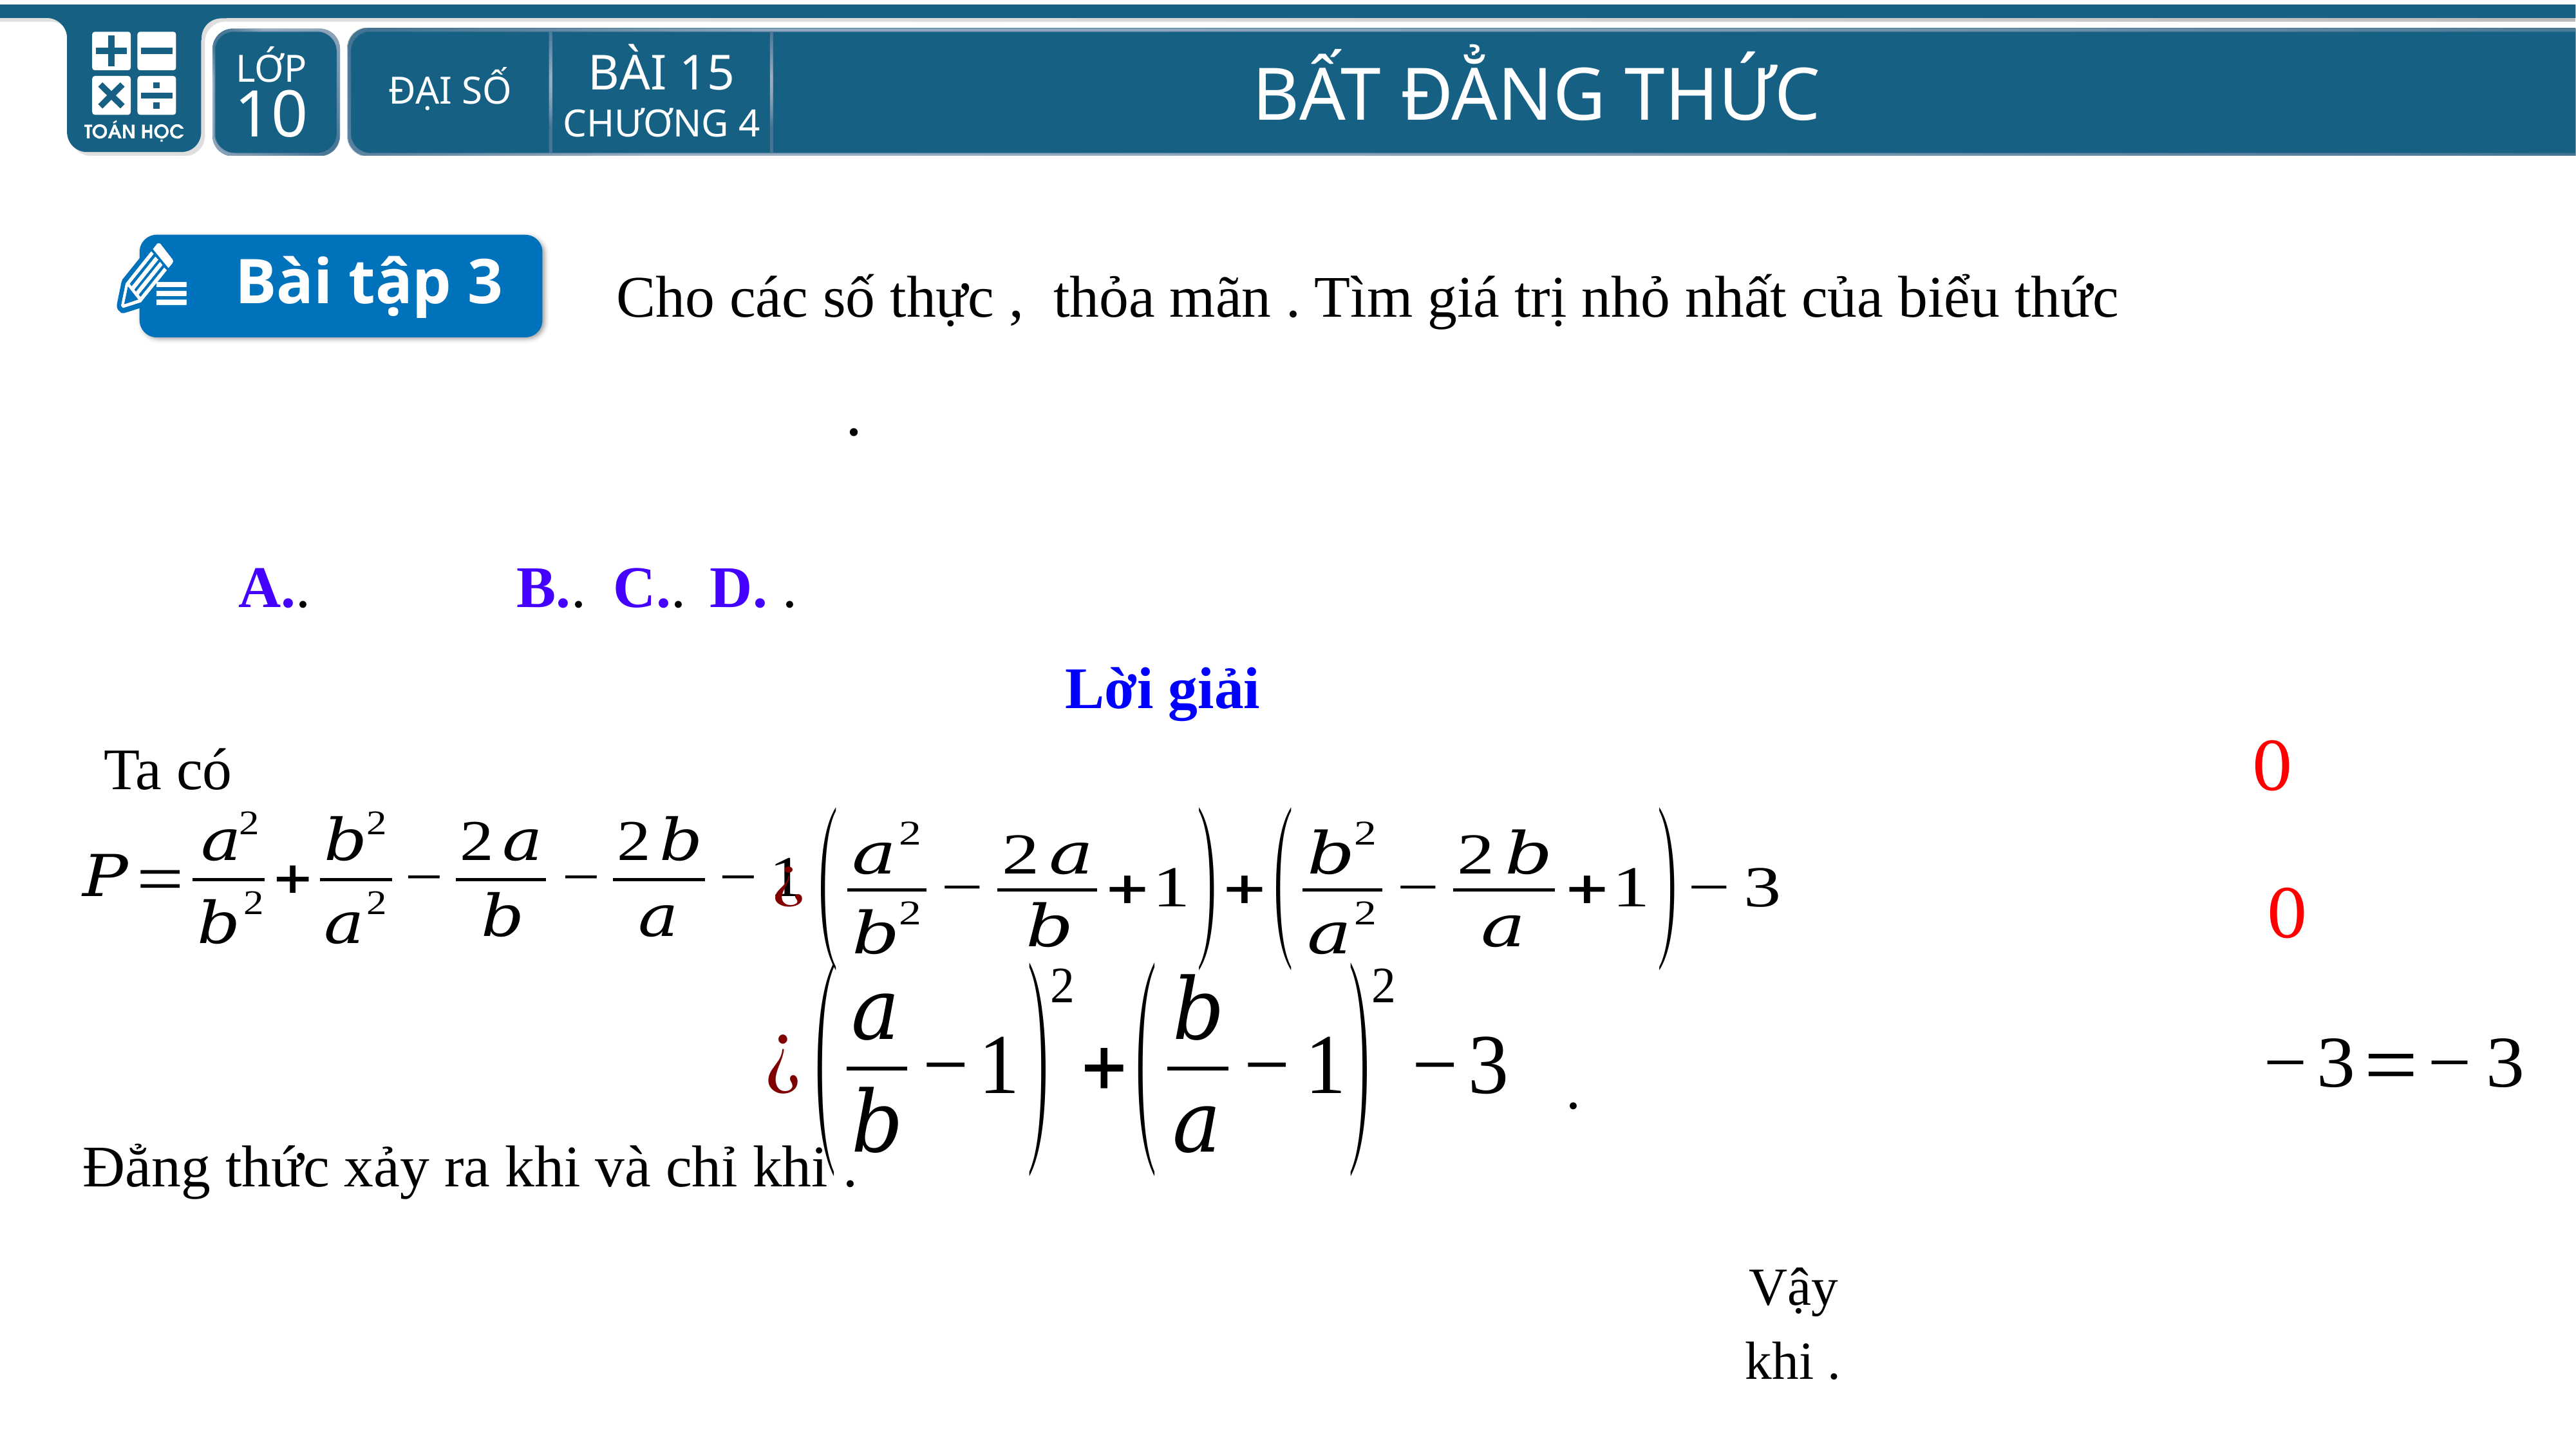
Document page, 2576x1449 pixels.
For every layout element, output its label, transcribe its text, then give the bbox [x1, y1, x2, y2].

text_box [116, 234, 655, 338]
text_box Lời giải [1055, 633, 1270, 725]
text_box Ta có [94, 715, 258, 807]
